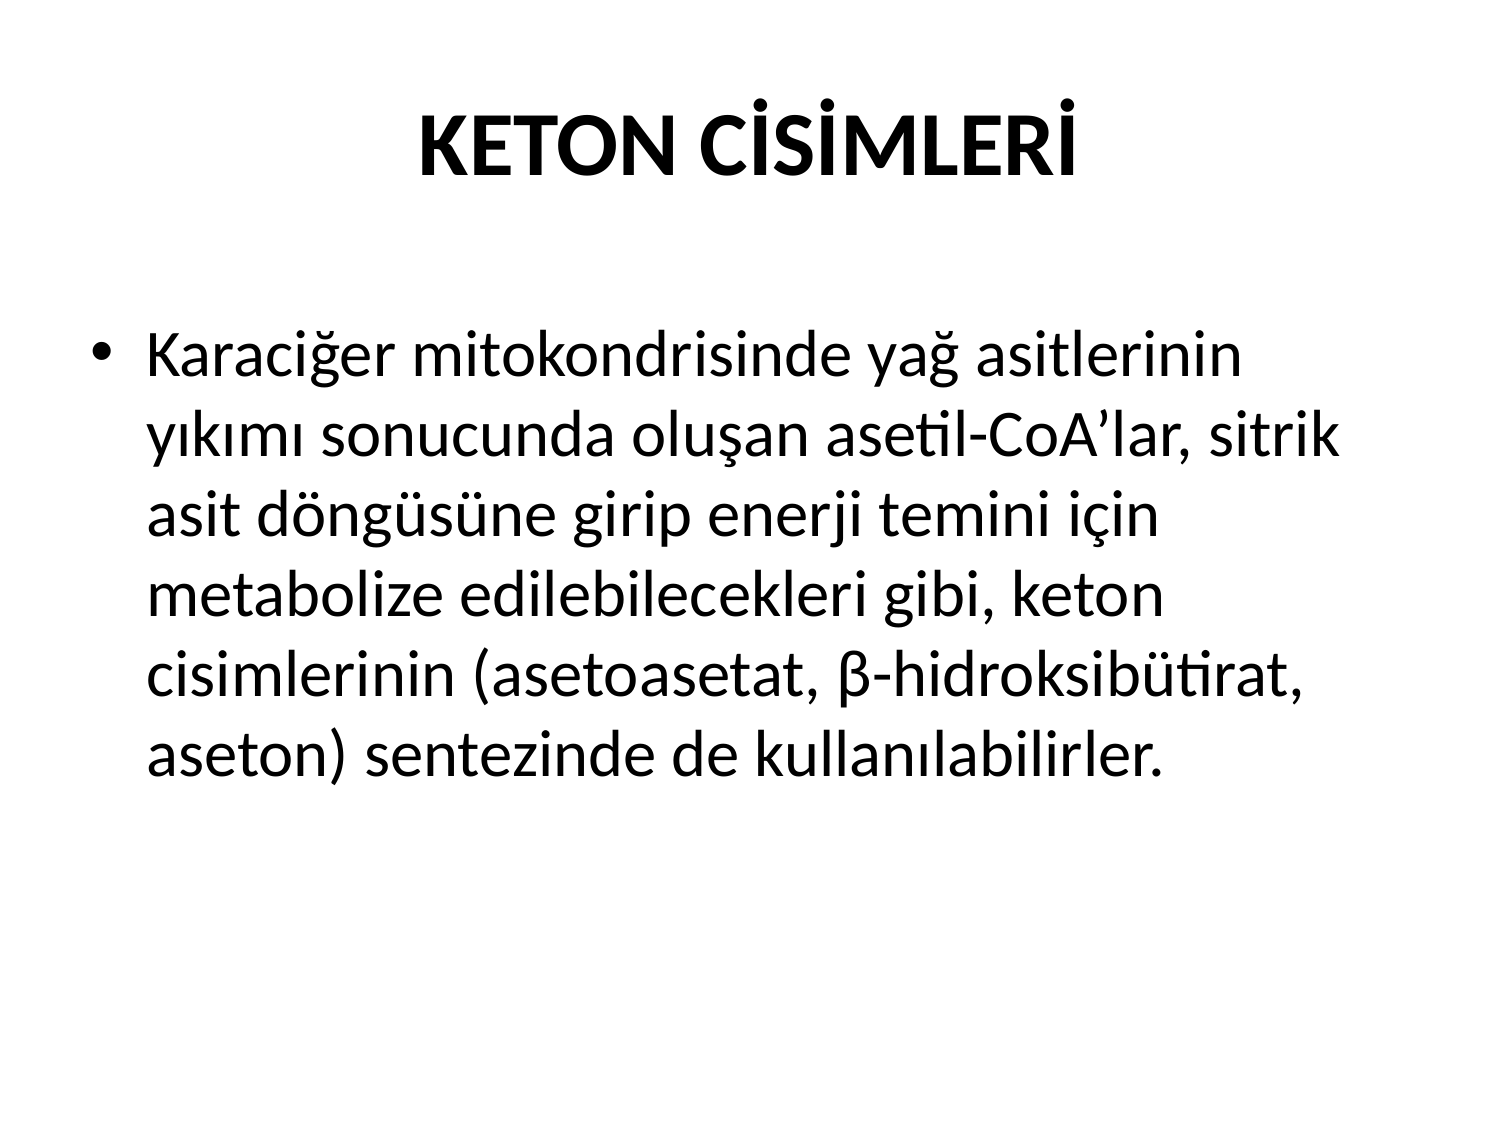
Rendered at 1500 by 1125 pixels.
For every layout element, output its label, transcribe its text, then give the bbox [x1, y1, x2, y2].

list Karaciğer mitokondrisinde yağ asitlerinin yıkımı sonucunda oluşan asetil-CoA’lar, sitrik asit döngüsüne girip enerji temini için metabolize edilebilecekleri gibi, keton cisimlerinin (asetoasetat, β-hidroksibütirat, aseton) sentezinde de kullanılabilirler. [75, 302, 1425, 1005]
title KETON CİSİMLERİ [75, 45, 1425, 233]
